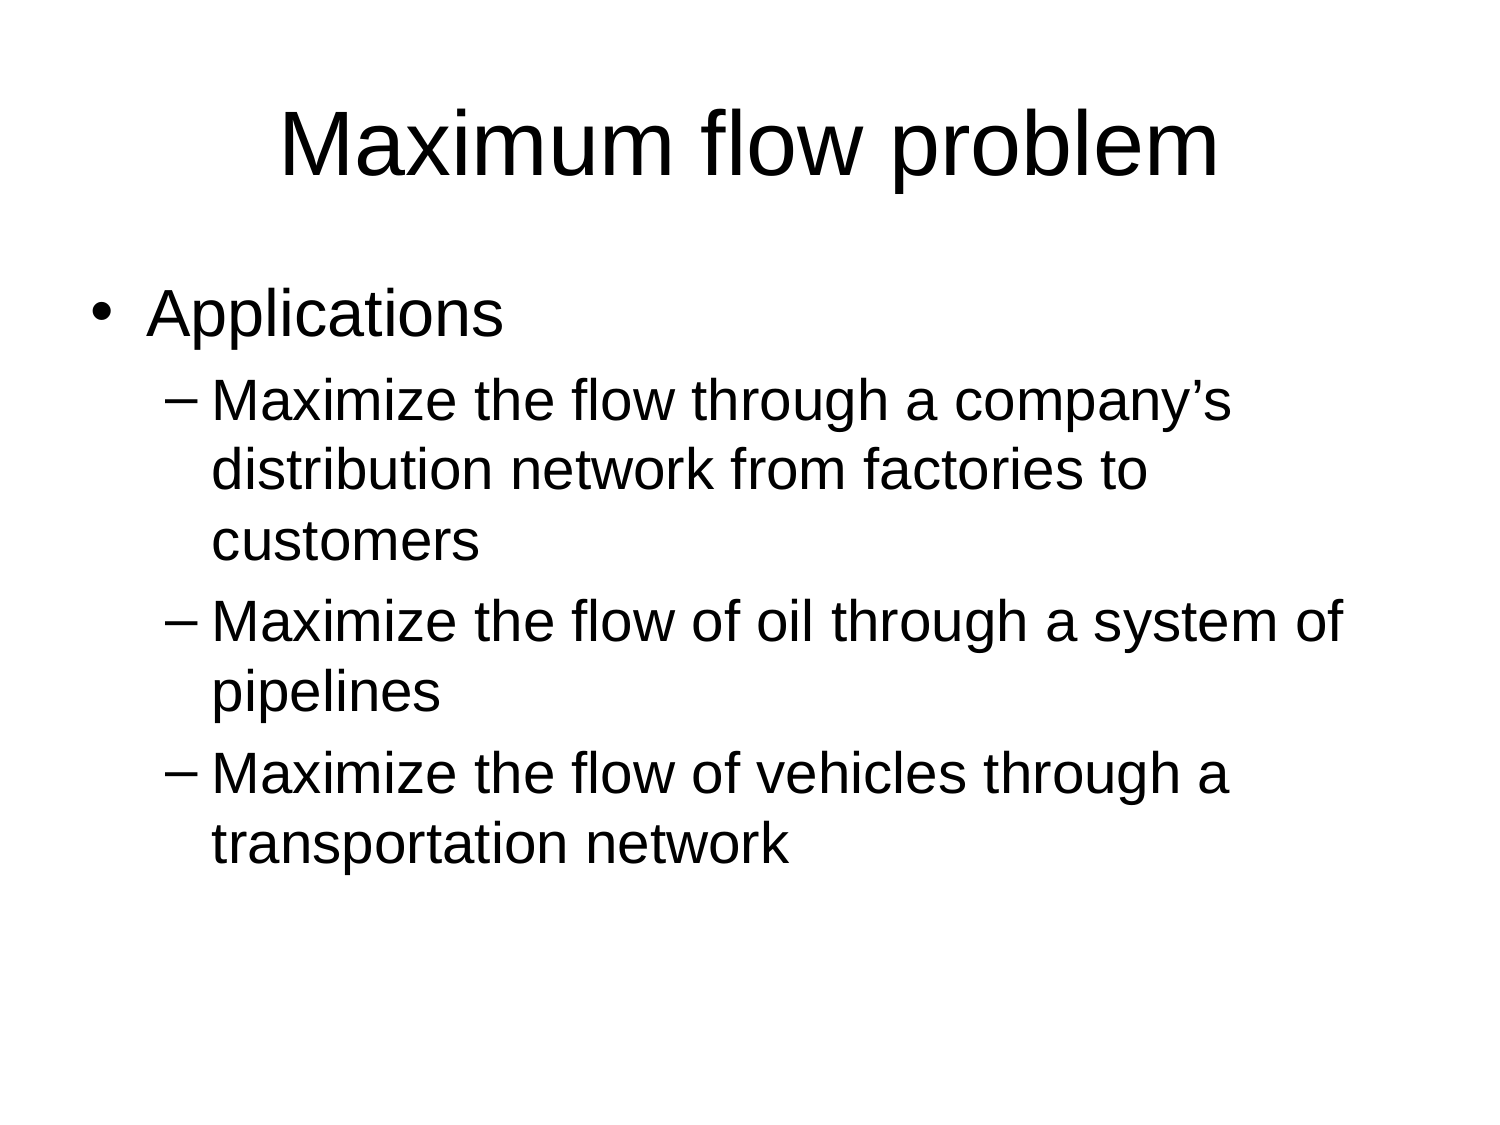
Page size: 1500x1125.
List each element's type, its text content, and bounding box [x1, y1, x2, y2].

list Applications Maximize the flow through a company’s distribution network from factories to customers Maximize the flow of oil through a system of pipelines Maximize the flow of vehicles through a transportation network [75, 262, 1425, 1005]
title Maximum flow problem [75, 45, 1425, 233]
